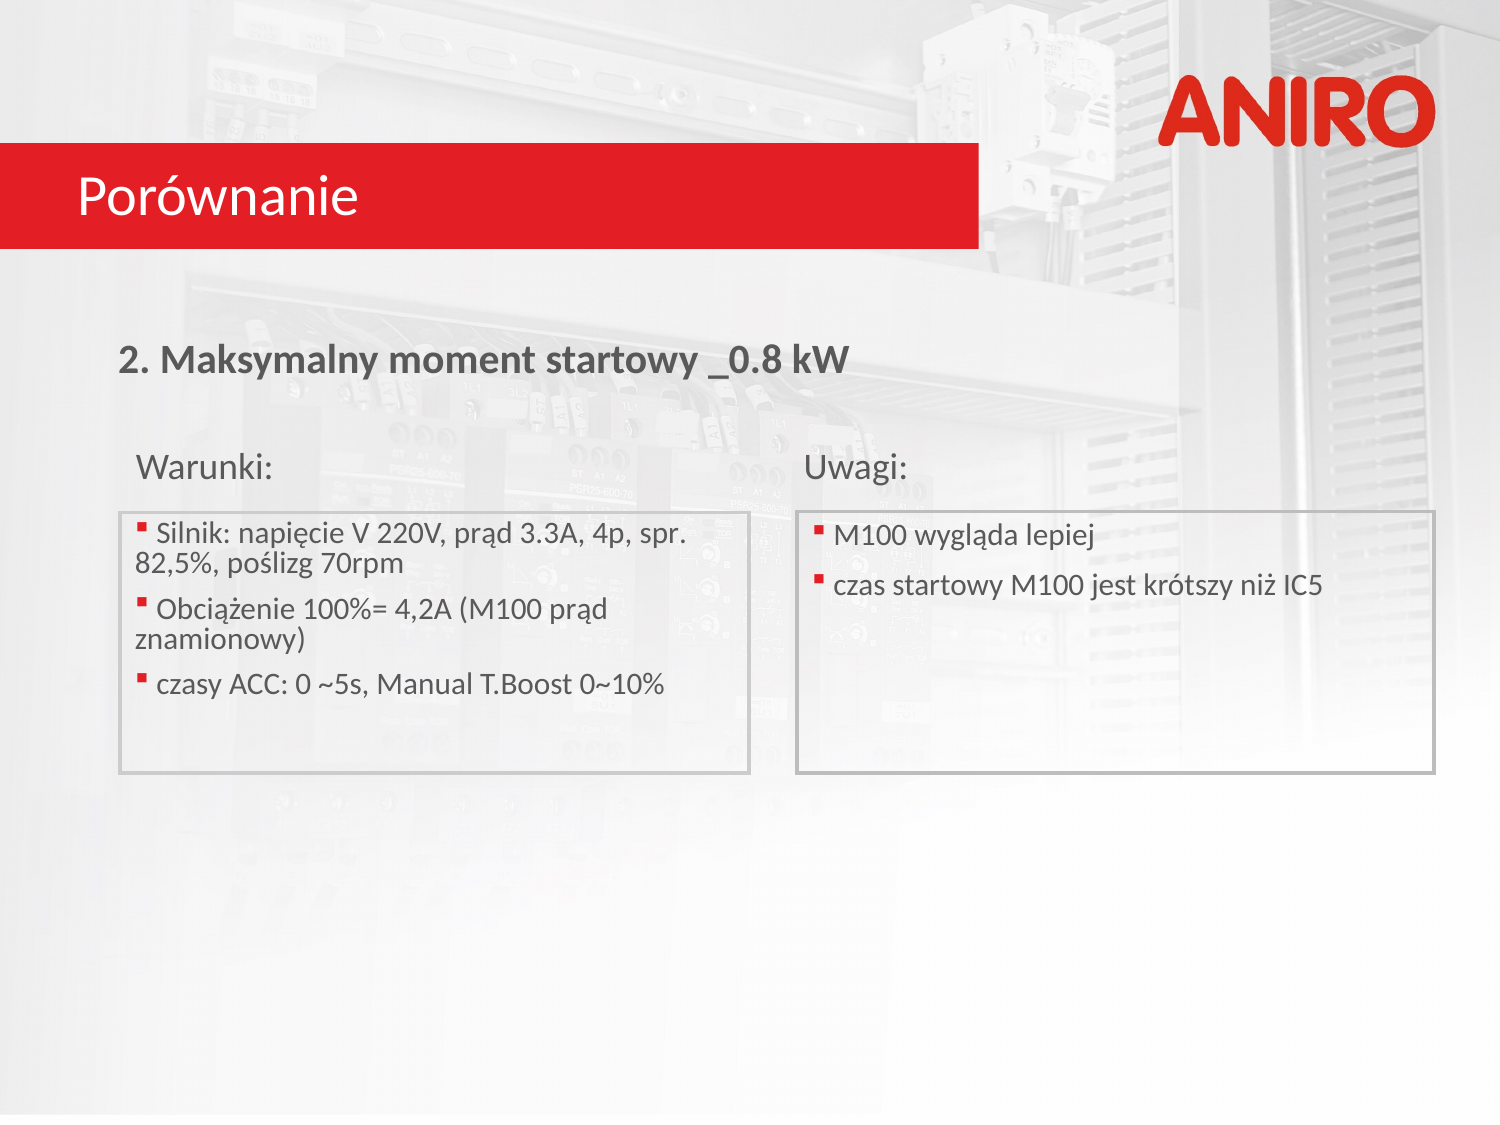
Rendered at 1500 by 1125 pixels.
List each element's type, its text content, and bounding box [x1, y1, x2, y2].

picture [0, 0, 1500, 1125]
text_box Silnik: napięcie V 220V, prąd 3.3A, 4p, spr. 82,5%, poślizg 70rpm Obciążenie 100%= 4,2A (M100 prąd znamionowy) czasy ACC: 0 ~5s, Manual T.Boost 0~10% [120, 517, 749, 773]
text_box Warunki: Uwagi: [120, 434, 1402, 517]
list 2. Maksymalny moment startowy _0.8 kW [103, 299, 1385, 404]
text_box M100 wygląda lepiej czas startowy M100 jest krótszy niż IC5 [797, 511, 1435, 773]
title Porównanie [62, 143, 1357, 249]
